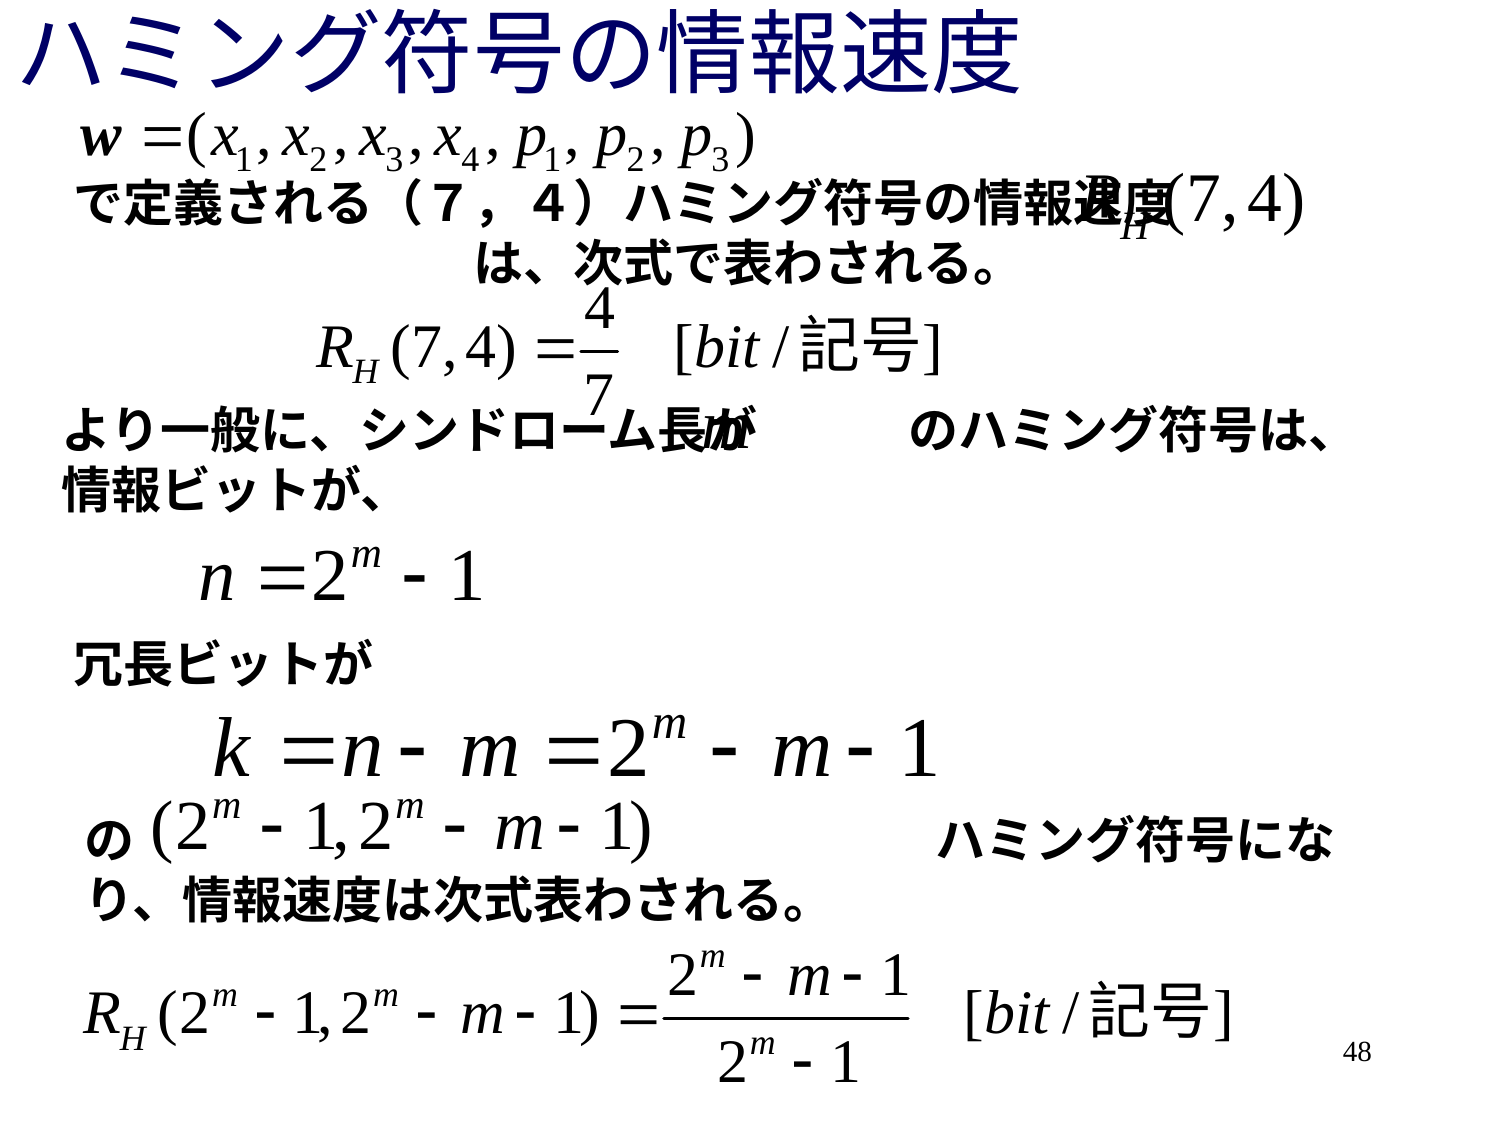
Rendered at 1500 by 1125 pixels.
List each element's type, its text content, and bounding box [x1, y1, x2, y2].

text_box より一般に、シンドローム長が のハミング符号は、情報ビットが、 [46, 391, 1377, 526]
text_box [140, 773, 669, 880]
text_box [70, 93, 766, 188]
title ハミング符号の情報速度 [0, 0, 1500, 101]
text_box 冗長ビットが [58, 625, 1389, 701]
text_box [304, 269, 950, 430]
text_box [198, 683, 950, 798]
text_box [691, 402, 767, 467]
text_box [71, 925, 1243, 1097]
text_box の ハミング符号になり、情報速度は次式表わされる。 [70, 801, 1400, 936]
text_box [187, 519, 493, 620]
text_box で定義される（７，４）ハミング符号の情報速度 は、次式で表わされる。 [58, 163, 1430, 299]
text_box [1066, 152, 1316, 257]
slide_number 48 [1244, 1024, 1388, 1101]
